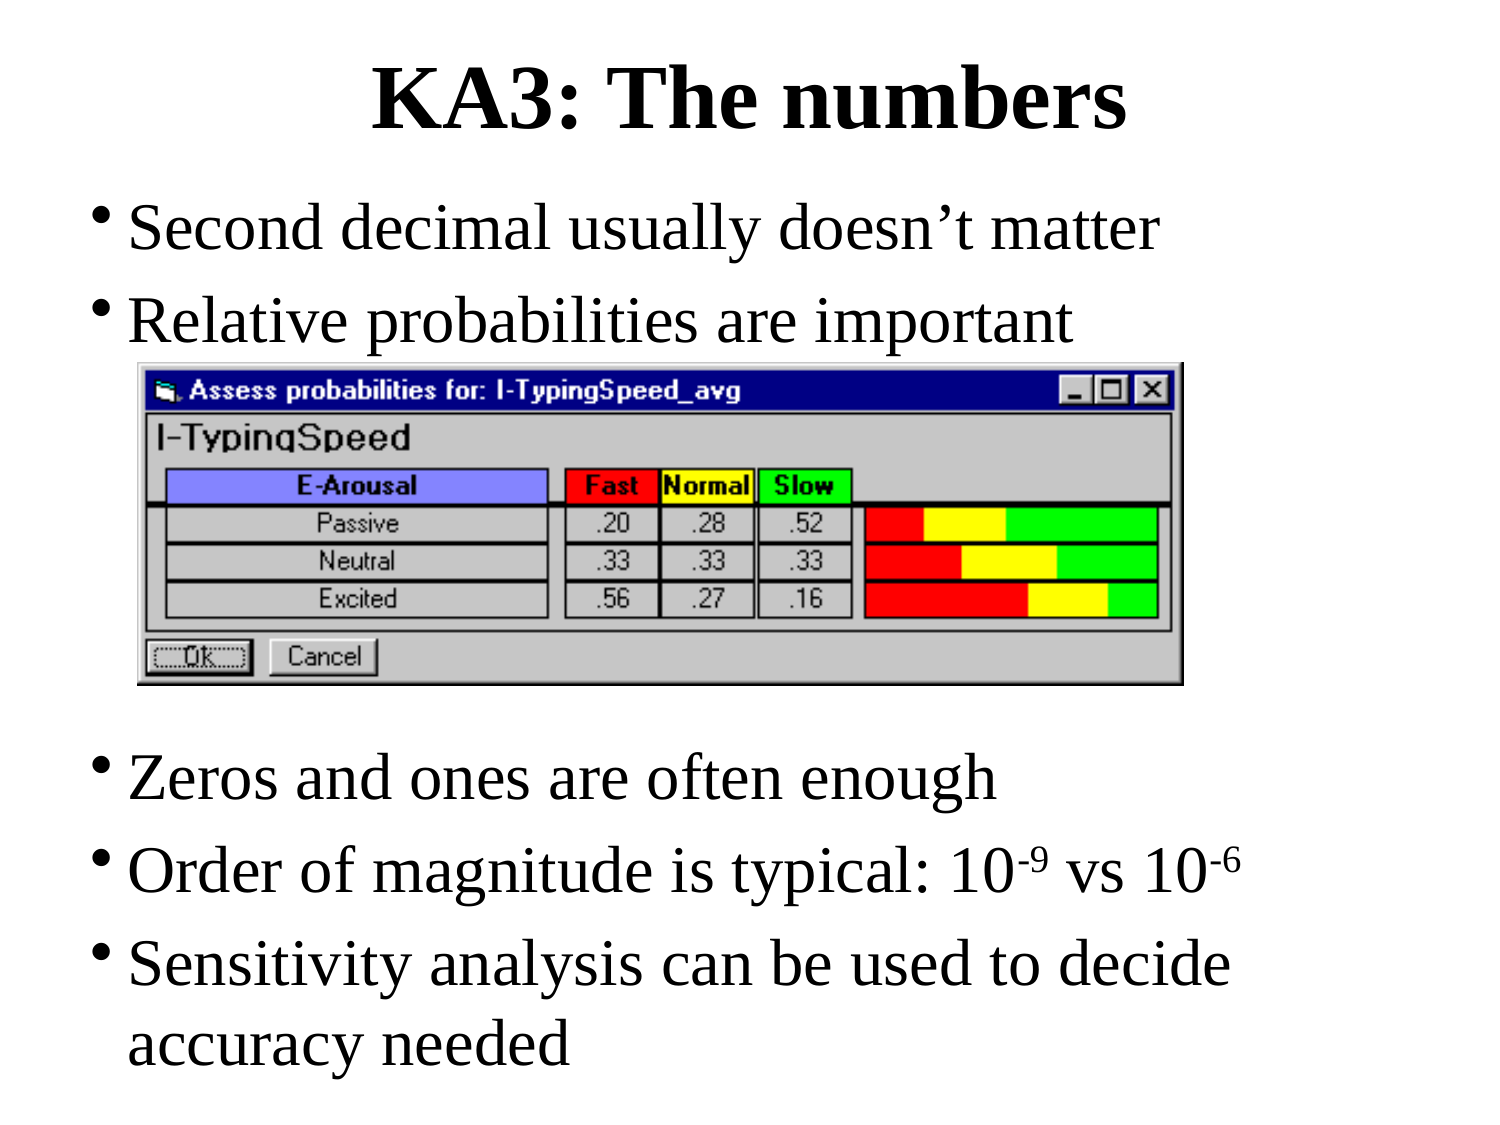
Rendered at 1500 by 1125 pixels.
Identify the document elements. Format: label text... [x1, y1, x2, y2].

list [75, 749, 1425, 1090]
text_box Zeros and ones are often enough Order of magnitude is typical: 10-9 vs 10-6 Sensitivity analysis can be used to decide accuracy needed [74, 725, 1350, 925]
text_box Second decimal usually doesn’t matter Relative probabilities are important [74, 174, 1350, 375]
title KA3: The numbers [112, 37, 1388, 146]
picture [137, 362, 1184, 687]
